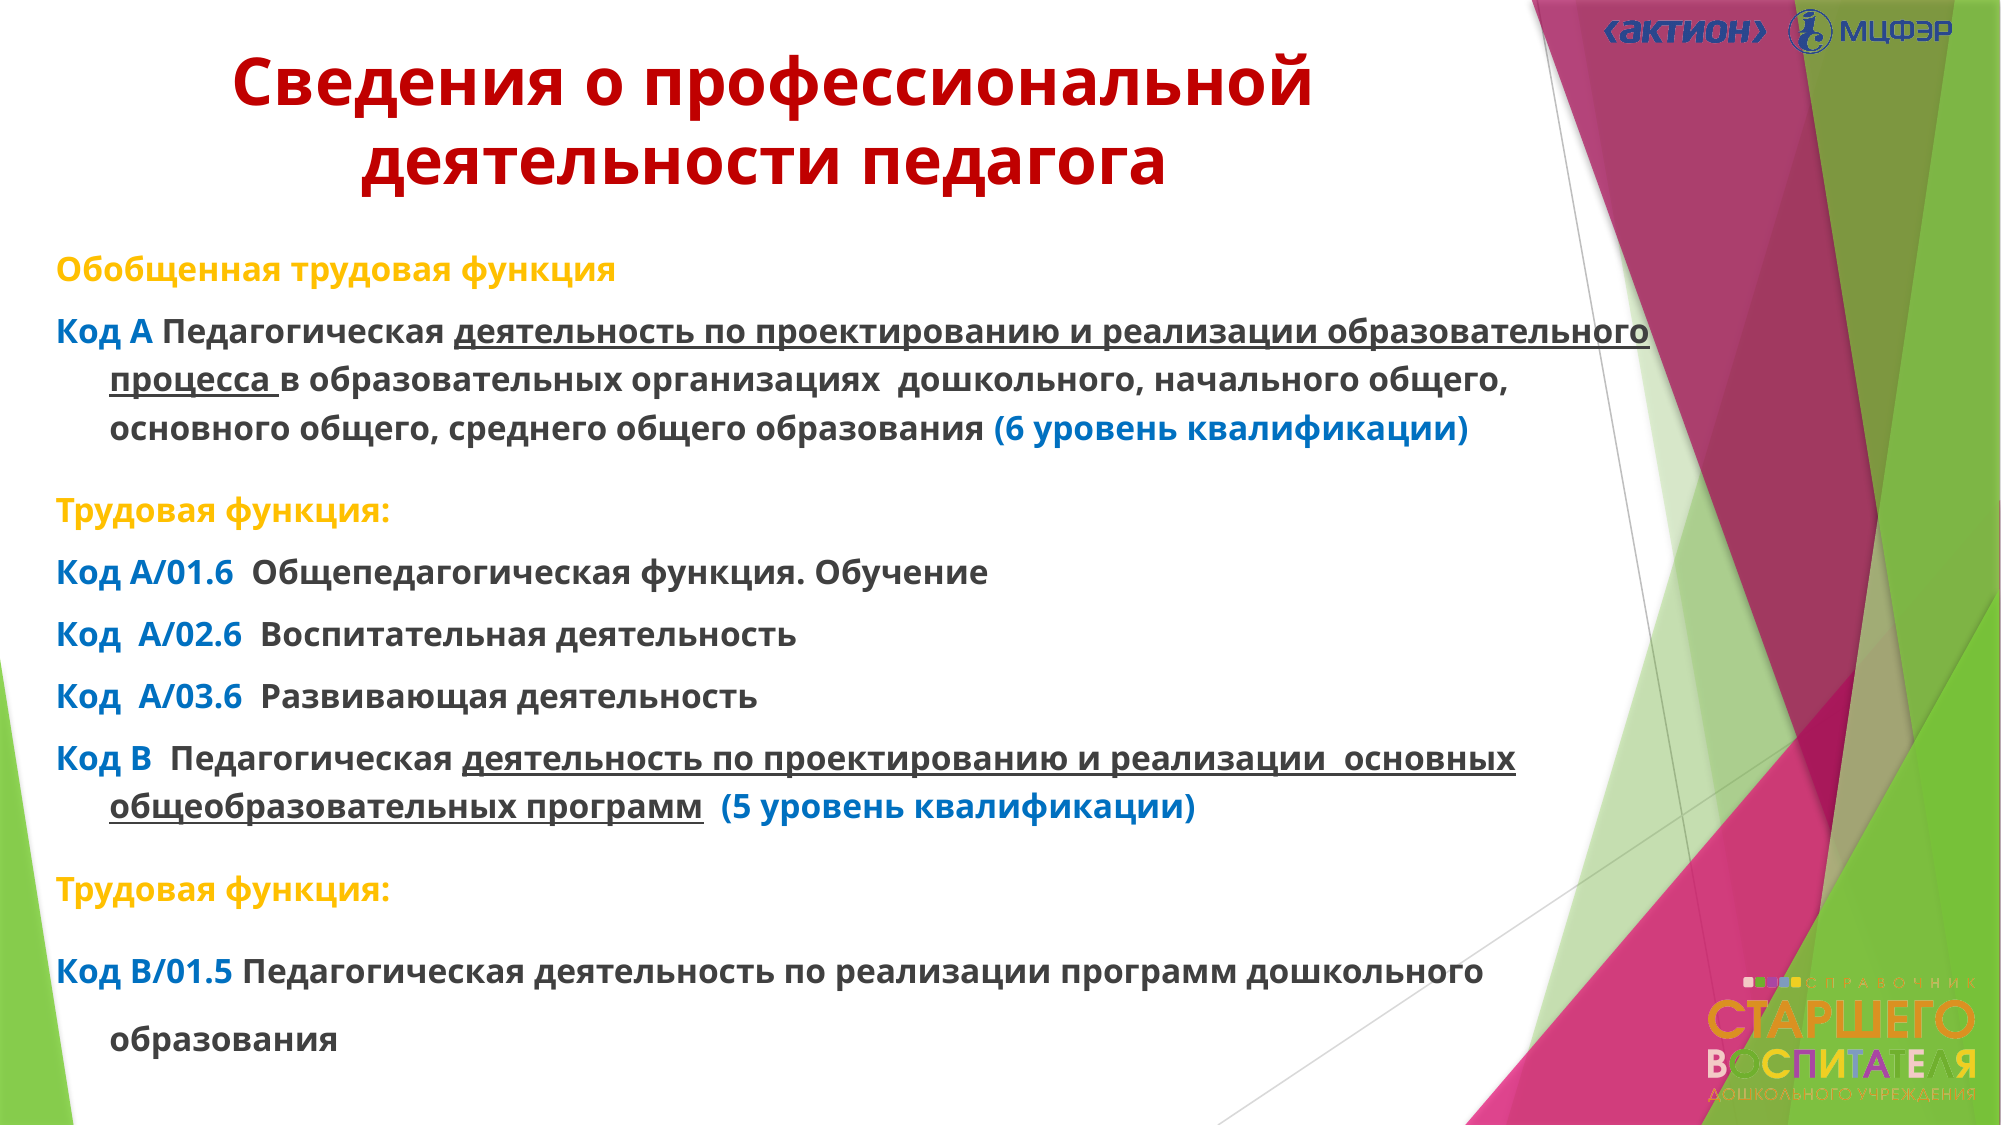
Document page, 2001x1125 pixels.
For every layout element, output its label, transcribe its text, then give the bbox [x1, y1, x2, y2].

title Сведения о профессиональной деятельности педагога [26, 31, 1522, 206]
picture [1603, 8, 1952, 54]
list Обобщенная трудовая функция Код А Педагогическая деятельность по проектированию и реализации образовательного процесса в образовательных организациях дошкольного, начального общего, основного общего, среднего общего образования (6 уровень квалификации) Трудовая функция: Код A/01.6 Общепедагогическая функция. Обучение Код A/02.6 Воспитательная деятельность Код A/03.6 Развивающая деятельность Код В Педагогическая деятельность по проектированию и реализации основных общеобразовательных программ (5 уровень квалификации) Трудовая функция: Код B/01.5 Педагогическая деятельность по реализации программ дошкольного образования [40, 212, 1672, 1124]
picture [1707, 977, 1976, 1103]
